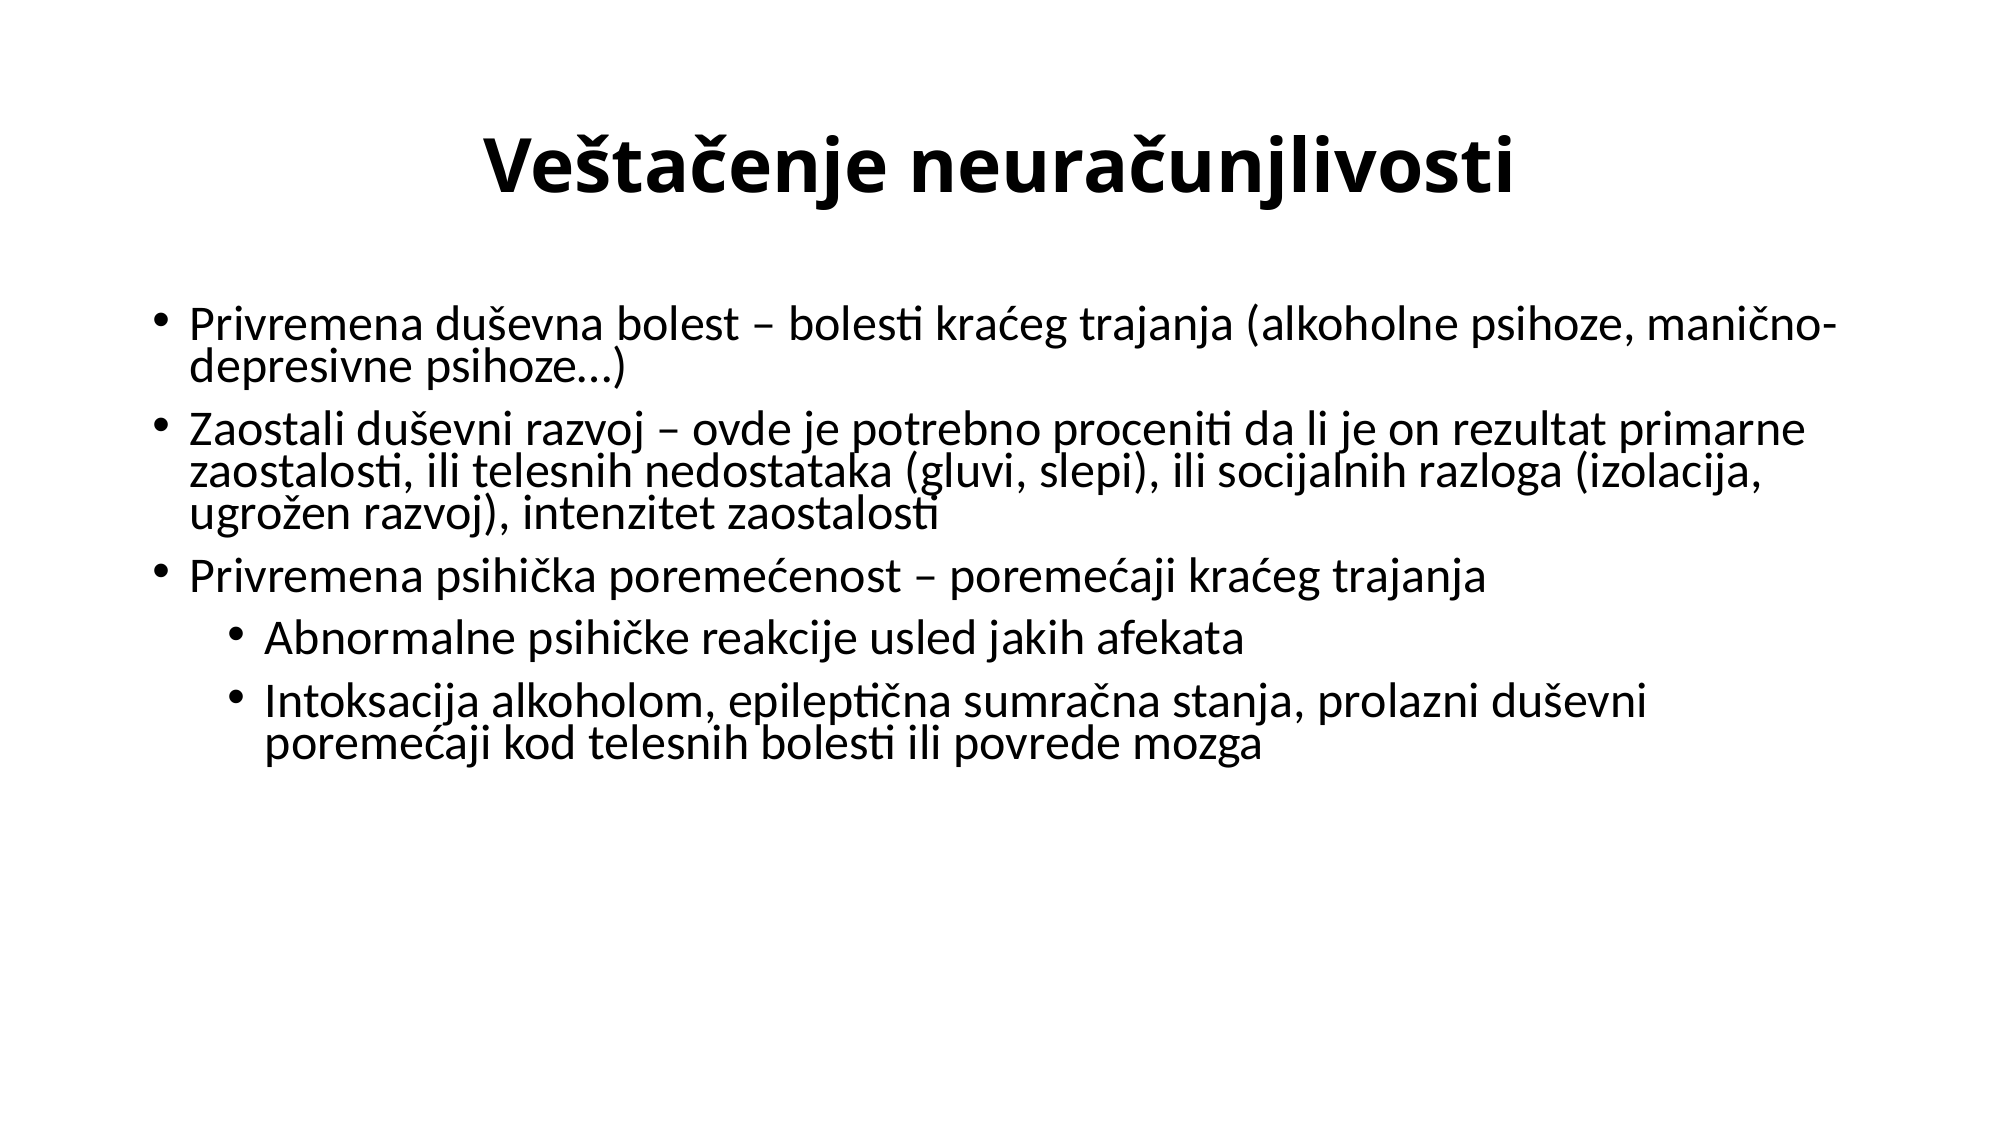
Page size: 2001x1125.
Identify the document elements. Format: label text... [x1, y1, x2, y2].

list Privremena duševna bolest – bolesti kraćeg trajanja (alkoholne psihoze, manično-depresivne psihoze…) Zaostali duševni razvoj – ovde je potrebno proceniti da li je on rezultat primarne zaostalosti, ili telesnih nedostataka (gluvi, slepi), ili socijalnih razloga (izolacija, ugrožen razvoj), intenzitet zaostalosti Privremena psihička poremećenost – poremećaji kraćeg trajanja Abnormalne psihičke reakcije usled jakih afekata Intoksacija alkoholom, epileptična sumračna stanja, prolazni duševni poremećaji kod telesnih bolesti ili povrede mozga [137, 299, 1863, 1014]
title Veštačenje neuračunjlivosti [137, 59, 1863, 278]
